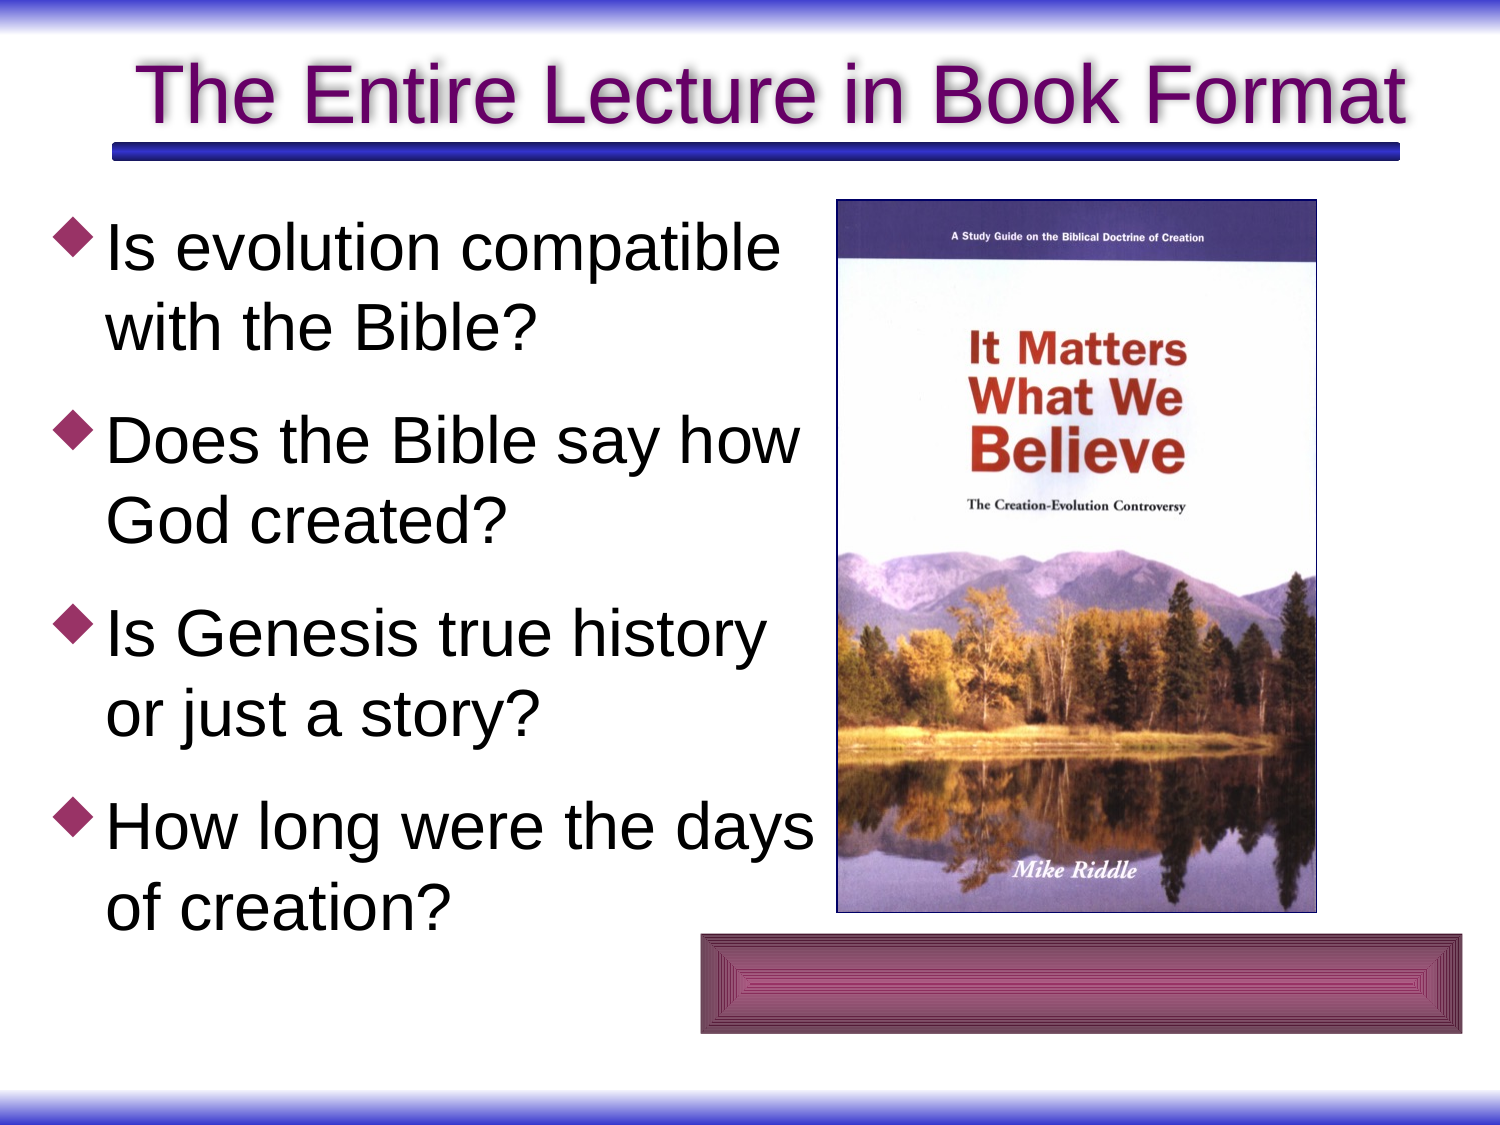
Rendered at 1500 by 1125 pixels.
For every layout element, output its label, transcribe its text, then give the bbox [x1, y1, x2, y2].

text_box [700, 933, 1463, 1034]
picture [837, 200, 1317, 912]
text_box [0, 0, 1500, 35]
text_box Is evolution compatible with the Bible? Does the Bible say how God created? Is Genesis true history or just a story? How long were the days of creation? [33, 196, 837, 951]
text_box [112, 142, 1400, 161]
text_box The Entire Lecture in Book Format [95, 35, 1447, 148]
text_box [0, 1090, 1500, 1125]
